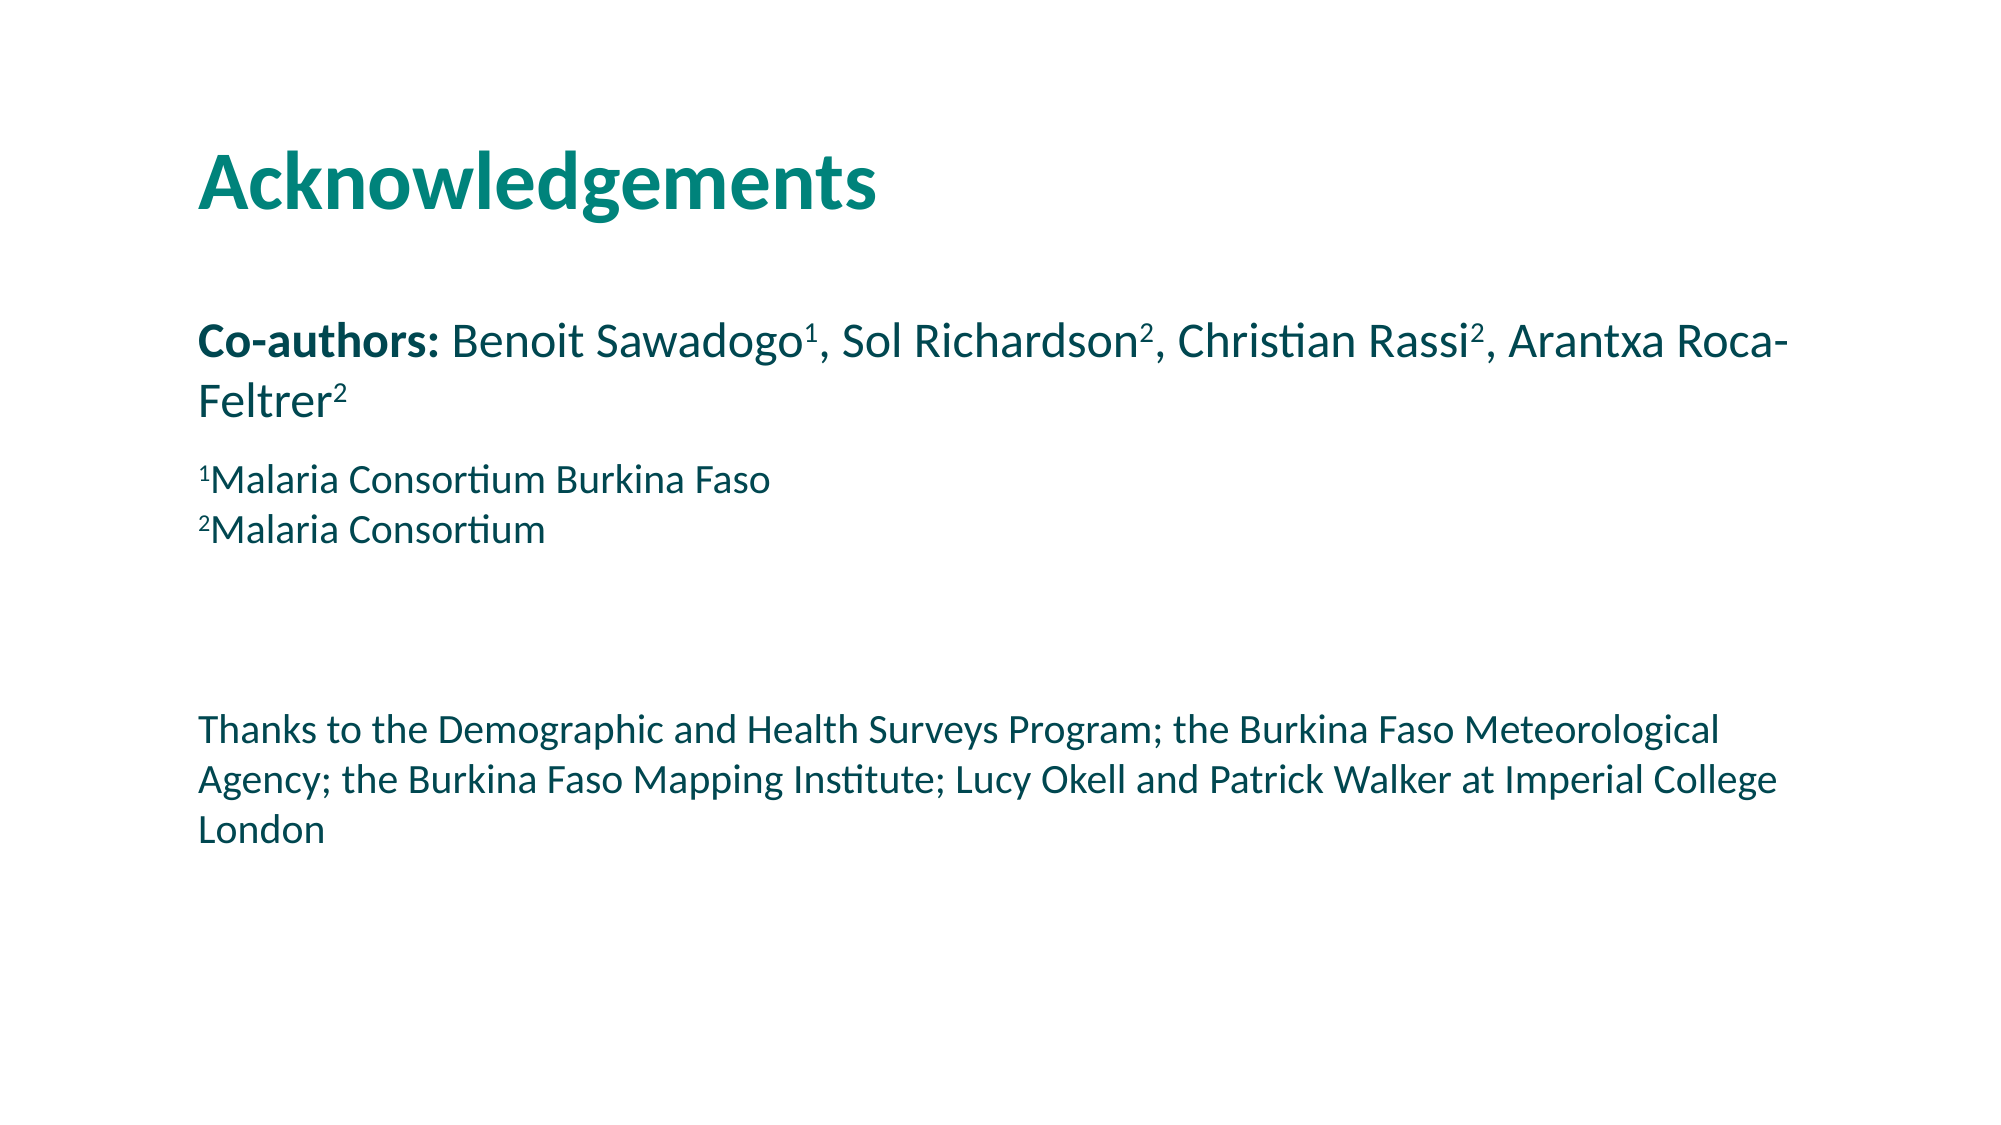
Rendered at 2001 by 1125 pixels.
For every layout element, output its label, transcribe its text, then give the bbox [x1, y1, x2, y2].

title Acknowledgements [183, 129, 1839, 236]
list Co-authors: Benoit Sawadogo1, Sol Richardson2, Christian Rassi2, Arantxa Roca-Feltrer2 1Malaria Consortium Burkina Faso 2Malaria Consortium Thanks to the Demographic and Health Surveys Program; the Burkina Faso Meteorological Agency; the Burkina Faso Mapping Institute; Lucy Okell and Patrick Walker at Imperial College London [183, 299, 1839, 1014]
